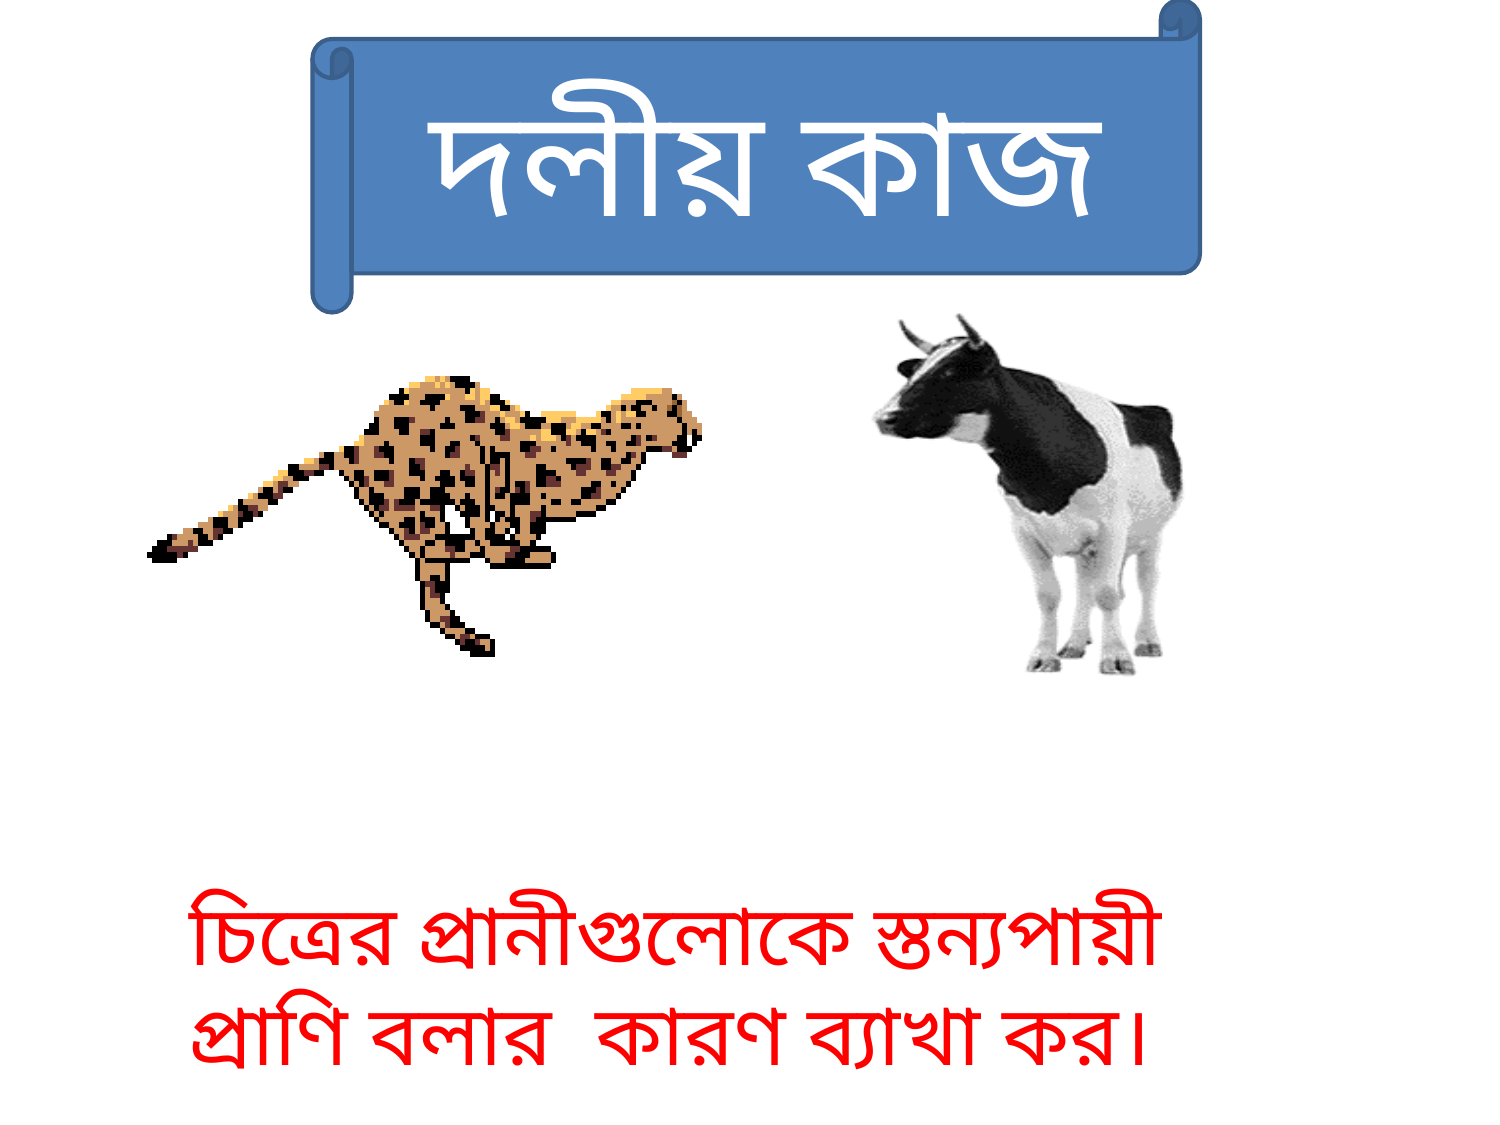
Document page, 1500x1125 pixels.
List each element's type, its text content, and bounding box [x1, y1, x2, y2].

picture [837, 312, 1338, 688]
picture [62, 324, 768, 676]
text_box দলীয় কাজ [310, 0, 1203, 315]
text_box চিত্রের প্রানীগুলোকে স্তন্যপায়ী প্রাণি বলার কারণ ব্যাখা কর। [174, 874, 1300, 1090]
